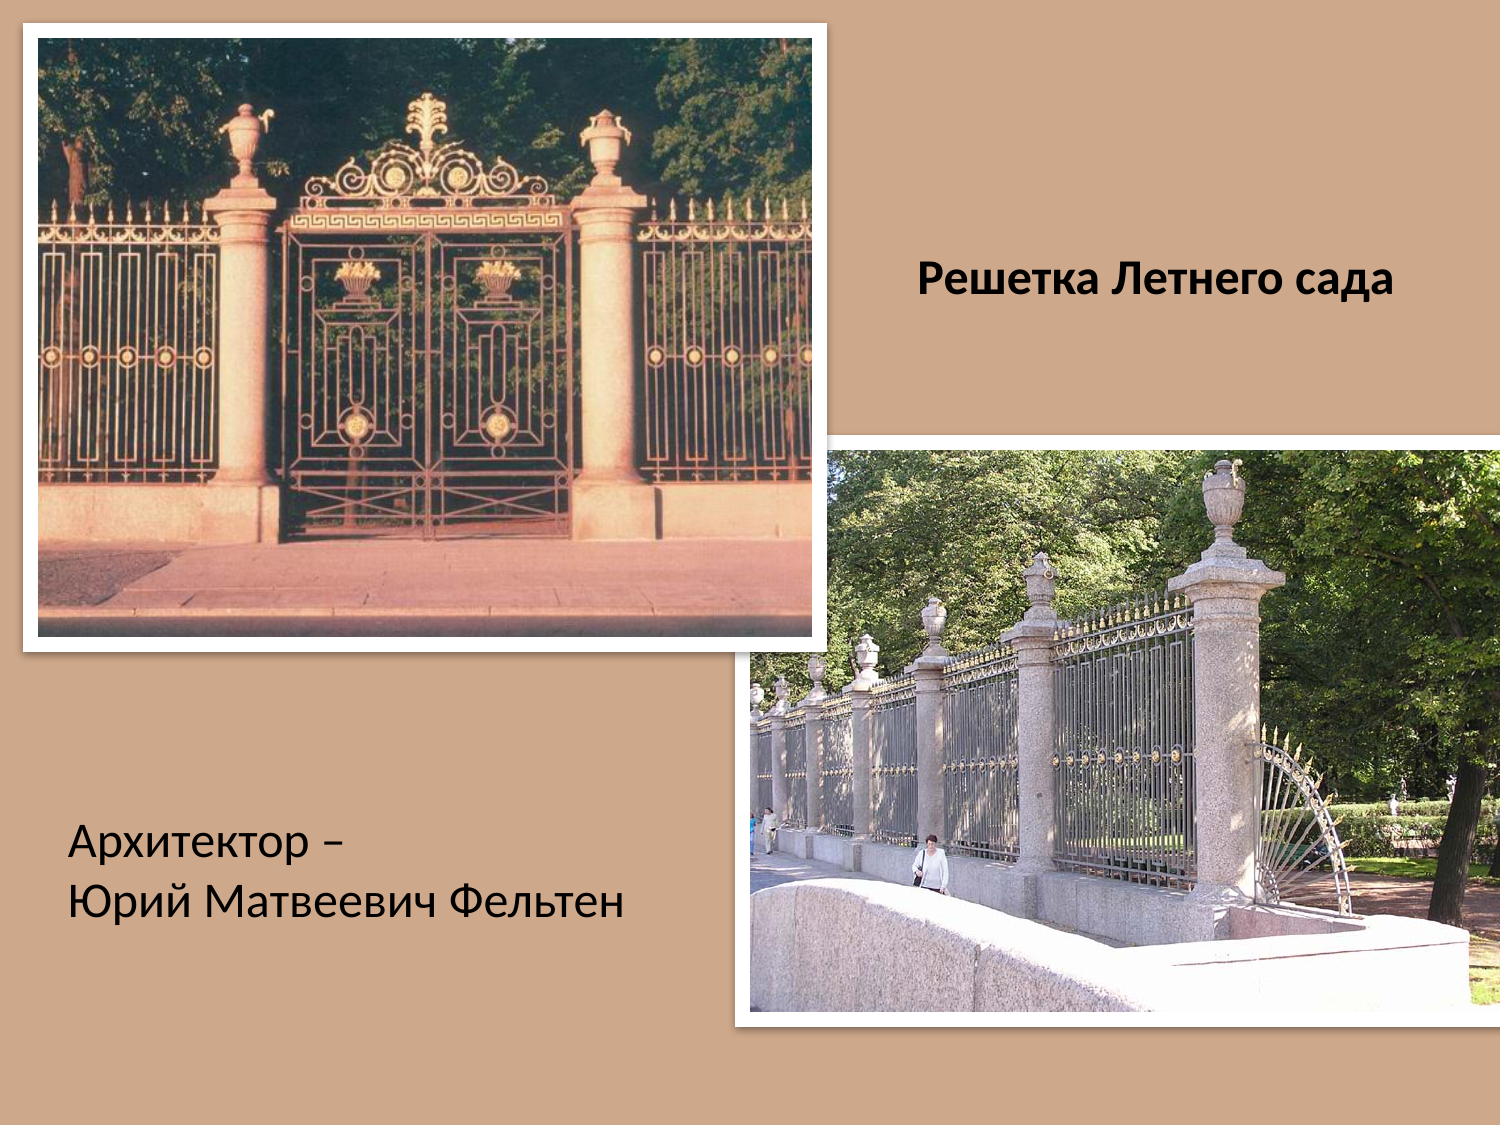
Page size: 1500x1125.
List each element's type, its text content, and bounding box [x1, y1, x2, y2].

picture [37, 37, 1500, 1013]
text_box Решетка Летнего сада [902, 237, 1411, 313]
text_box Архитектор – Юрий Матвеевич Фельтен [53, 799, 641, 935]
